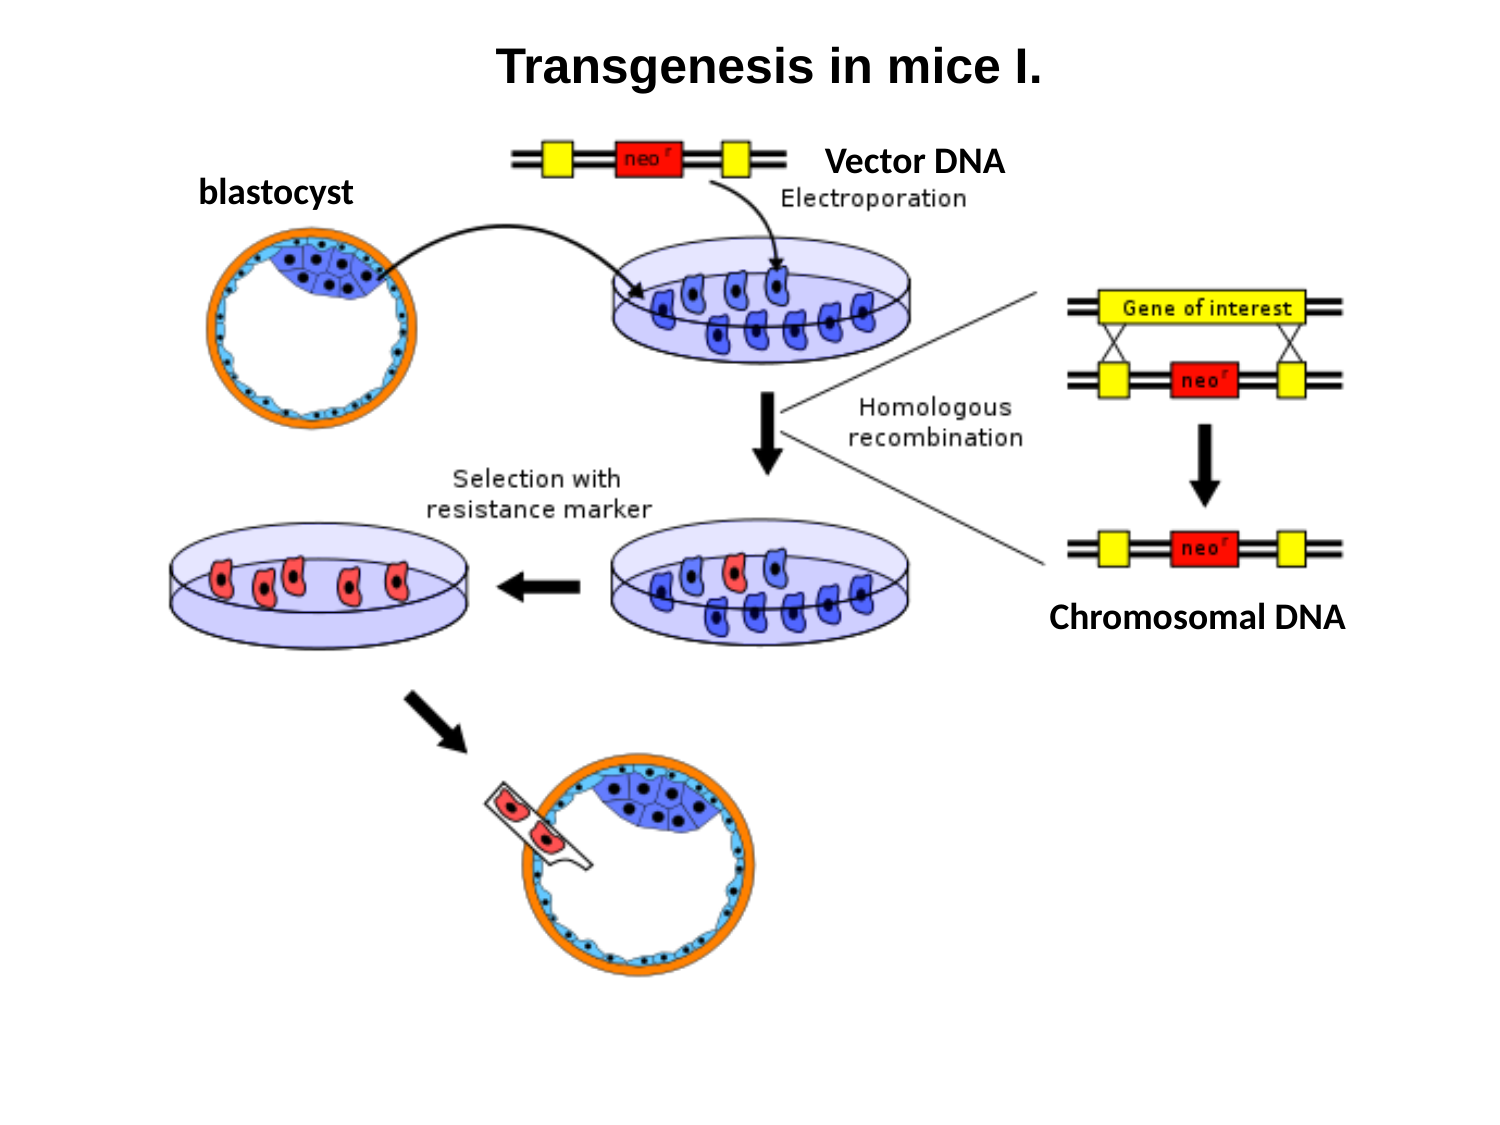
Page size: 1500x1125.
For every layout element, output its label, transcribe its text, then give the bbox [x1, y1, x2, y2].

text_box Transgenesis in mice I. [480, 26, 1059, 101]
picture [135, 118, 1366, 1045]
